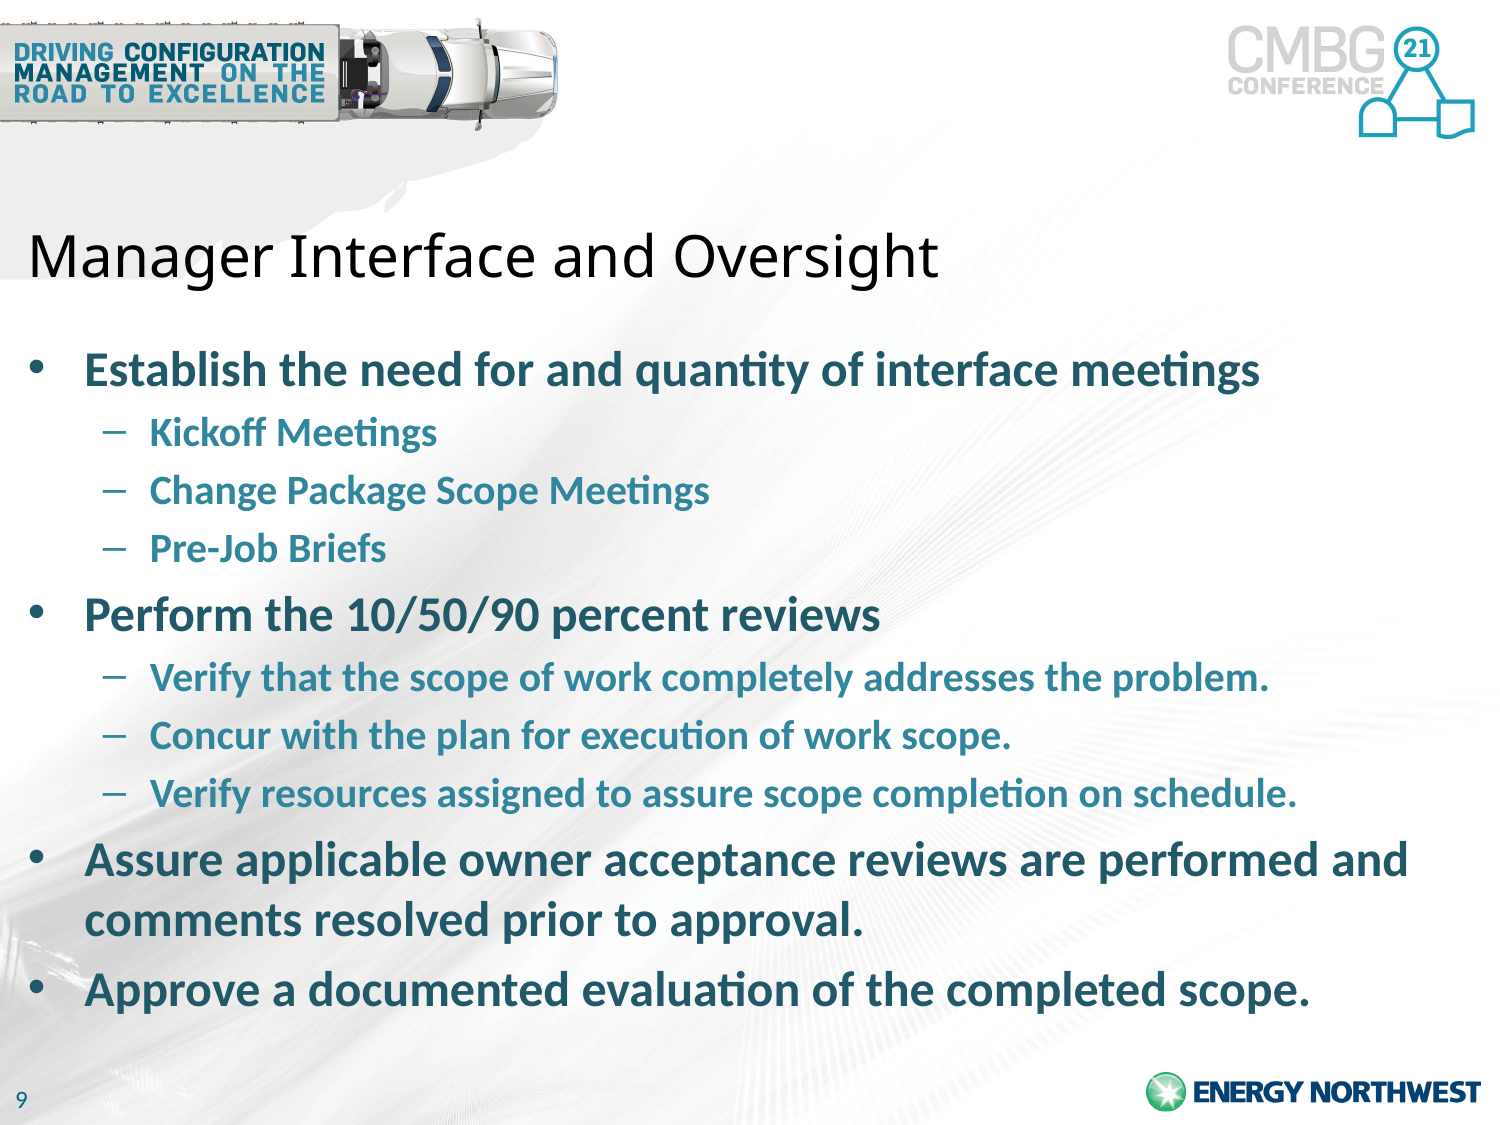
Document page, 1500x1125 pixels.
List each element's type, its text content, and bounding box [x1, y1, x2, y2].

picture [0, 0, 1500, 1125]
title Manager Interface and Oversight [13, 214, 1475, 350]
list Establish the need for and quantity of interface meetings Kickoff Meetings Change Package Scope Meetings Pre-Job Briefs Perform the 10/50/90 percent reviews Verify that the scope of work completely addresses the problem. Concur with the plan for execution of work scope. Verify resources assigned to assure scope completion on schedule. Assure applicable owner acceptance reviews are performed and comments resolved prior to approval. Approve a documented evaluation of the completed scope. [13, 328, 1425, 1005]
